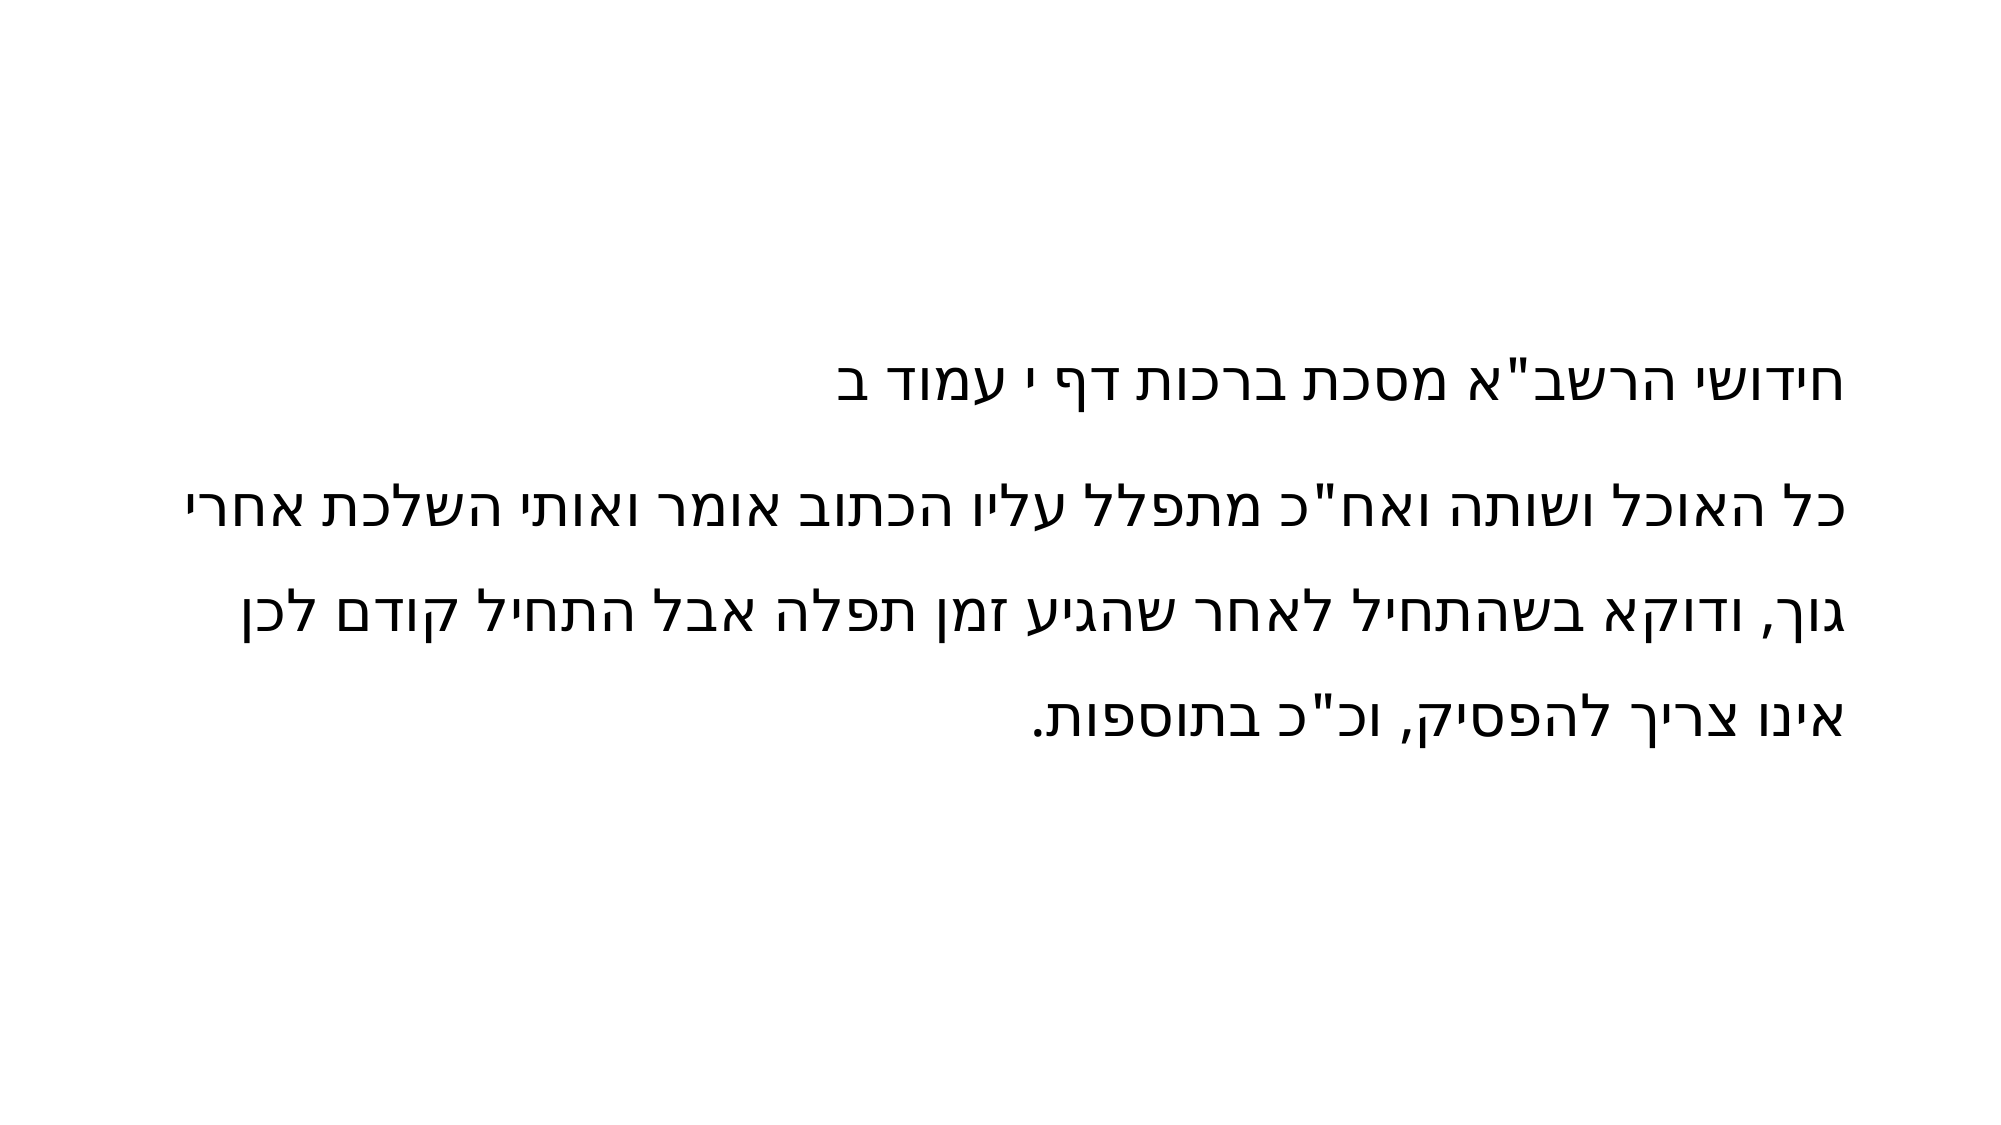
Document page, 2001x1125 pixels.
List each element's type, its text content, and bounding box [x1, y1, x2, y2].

list חידושי הרשב"א מסכת ברכות דף י עמוד ב כל האוכל ושותה ואח"כ מתפלל עליו הכתוב אומר ואותי השלכת אחרי גוך, ודוקא בשהתחיל לאחר שהגיע זמן תפלה אבל התחיל קודם לכן אינו צריך להפסיק, וכ"כ בתוספות. [137, 299, 1863, 1014]
